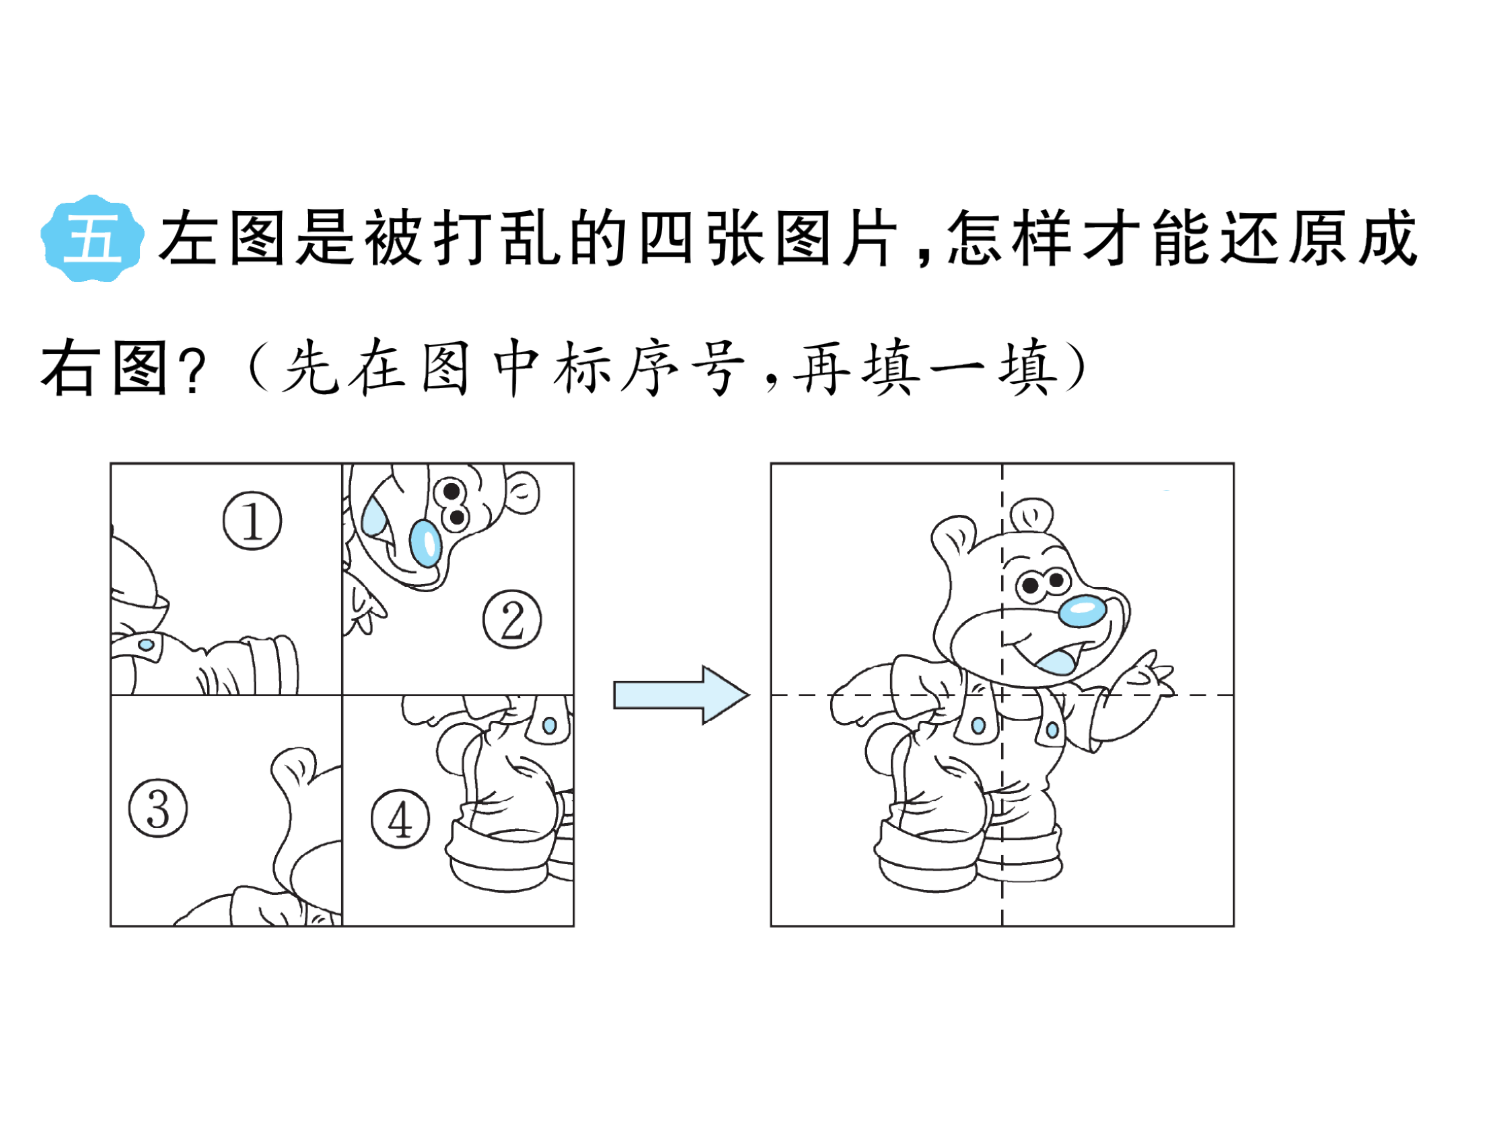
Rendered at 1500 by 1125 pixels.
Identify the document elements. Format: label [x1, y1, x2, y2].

picture [35, 177, 1453, 963]
